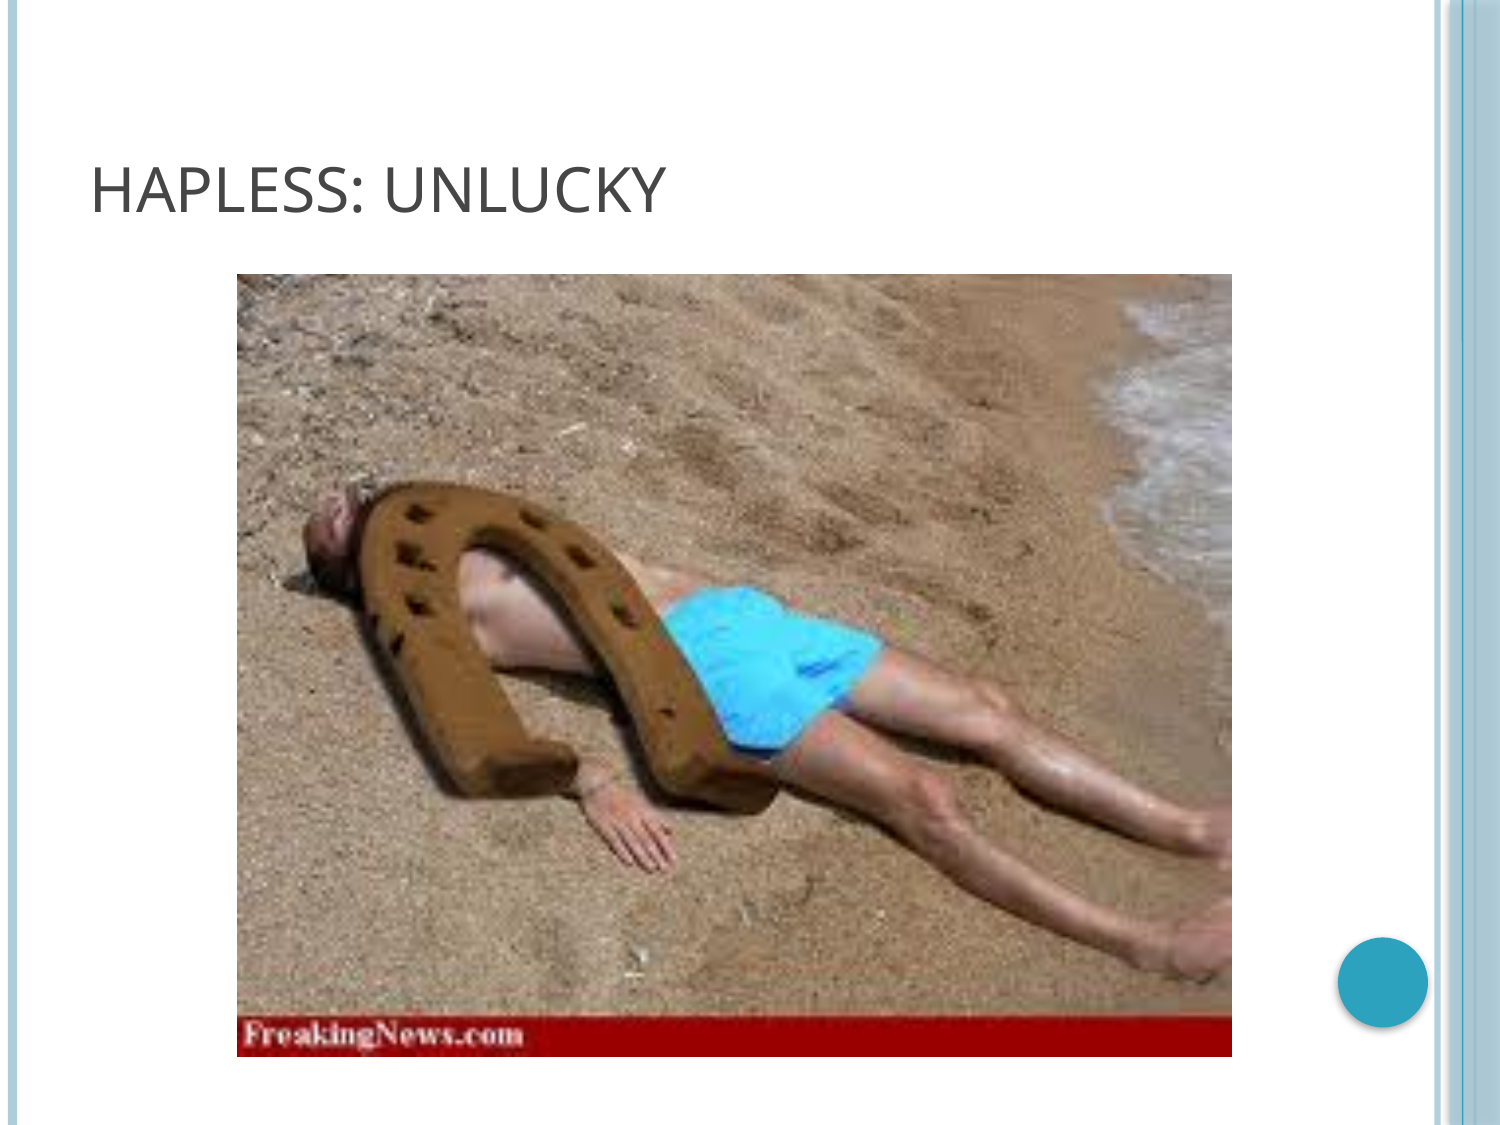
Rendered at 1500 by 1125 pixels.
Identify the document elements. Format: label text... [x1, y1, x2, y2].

picture [236, 274, 1232, 1058]
title Hapless: unlucky [75, 45, 1300, 233]
